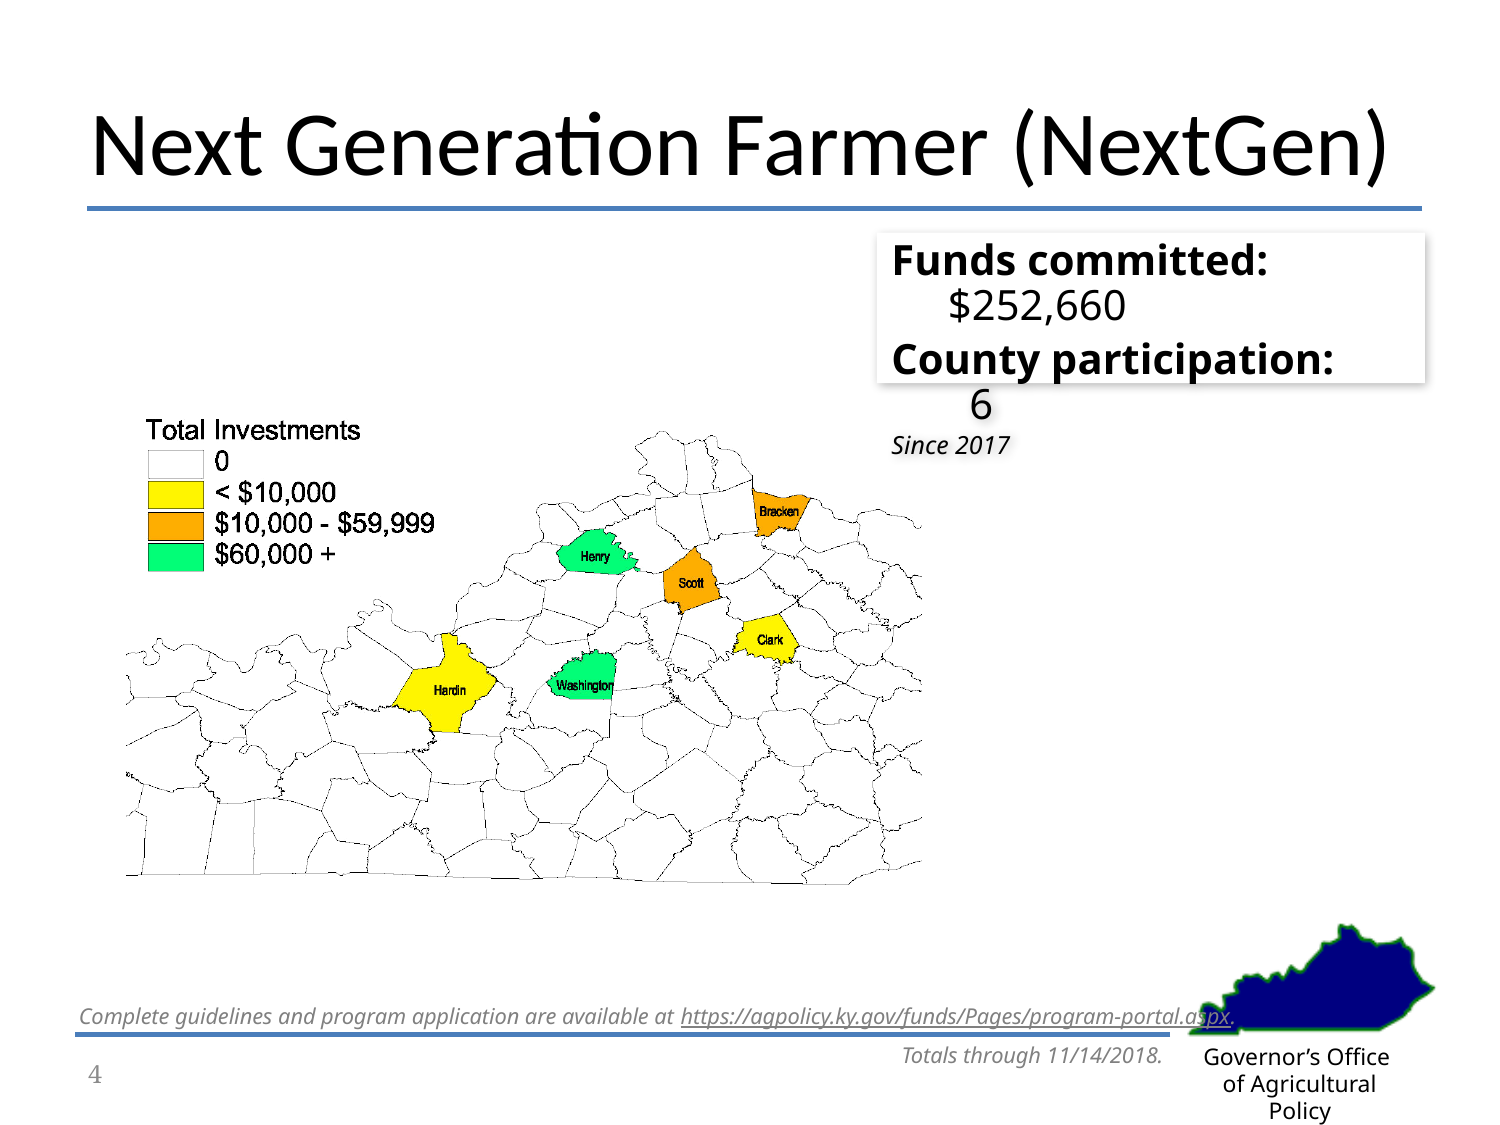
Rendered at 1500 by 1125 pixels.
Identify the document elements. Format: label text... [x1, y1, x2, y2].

picture [1175, 917, 1450, 1048]
text_box Totals through 11/14/2018. [813, 1033, 1179, 1075]
text_box Funds committed: $252,660 County participation: 6 Since 2017 [876, 233, 1425, 384]
picture [125, 382, 922, 907]
title Next Generation Farmer (NextGen) [75, 45, 1425, 233]
text_box Complete guidelines and program application are available at https://agpolicy.ky.gov/funds/Pages/program-portal.aspx. [64, 995, 1251, 1063]
slide_number 4 [73, 1063, 424, 1106]
